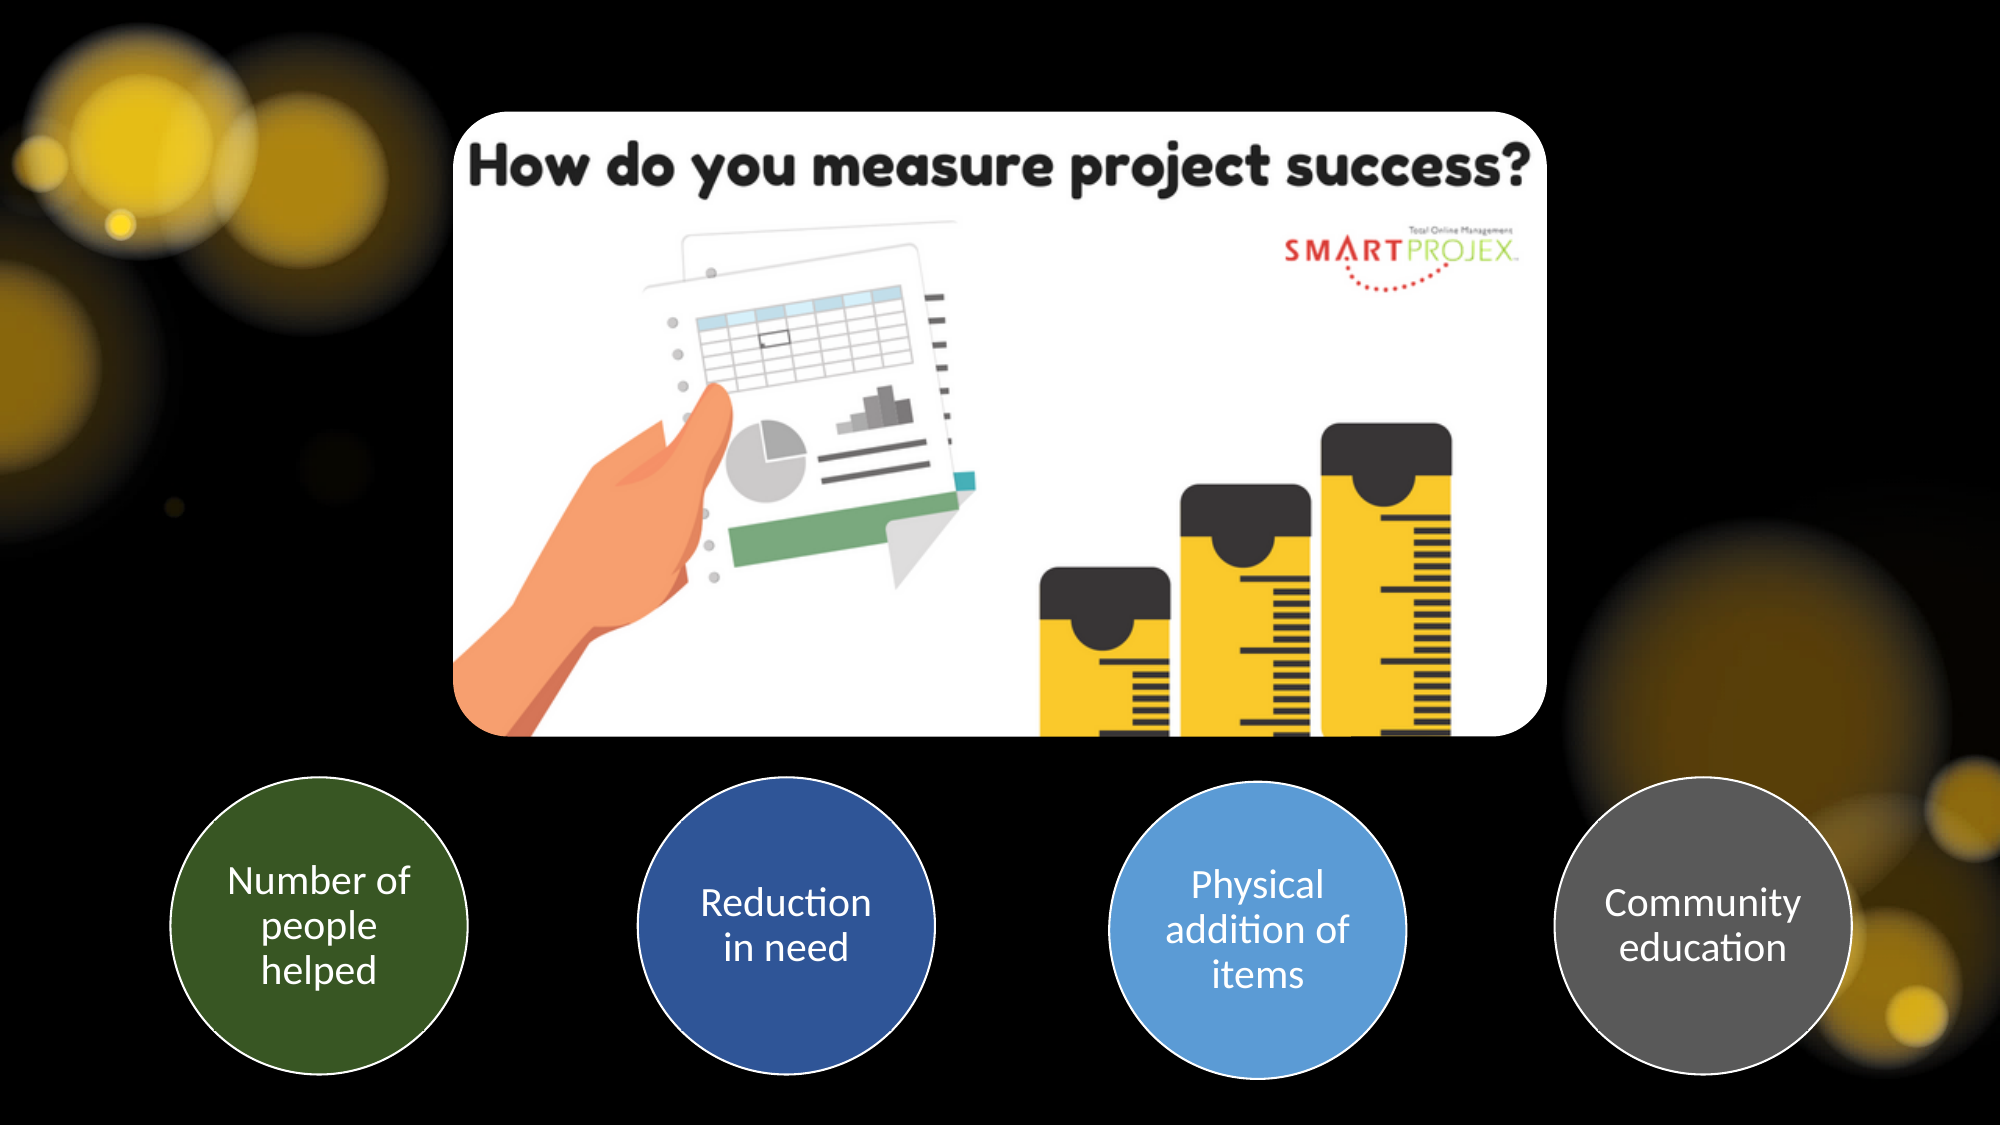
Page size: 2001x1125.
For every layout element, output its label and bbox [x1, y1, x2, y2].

text_box [170, 777, 468, 1075]
text_box [637, 777, 935, 1075]
text_box [1554, 777, 1852, 1075]
picture [0, 0, 2000, 1125]
text_box [1109, 781, 1407, 1079]
